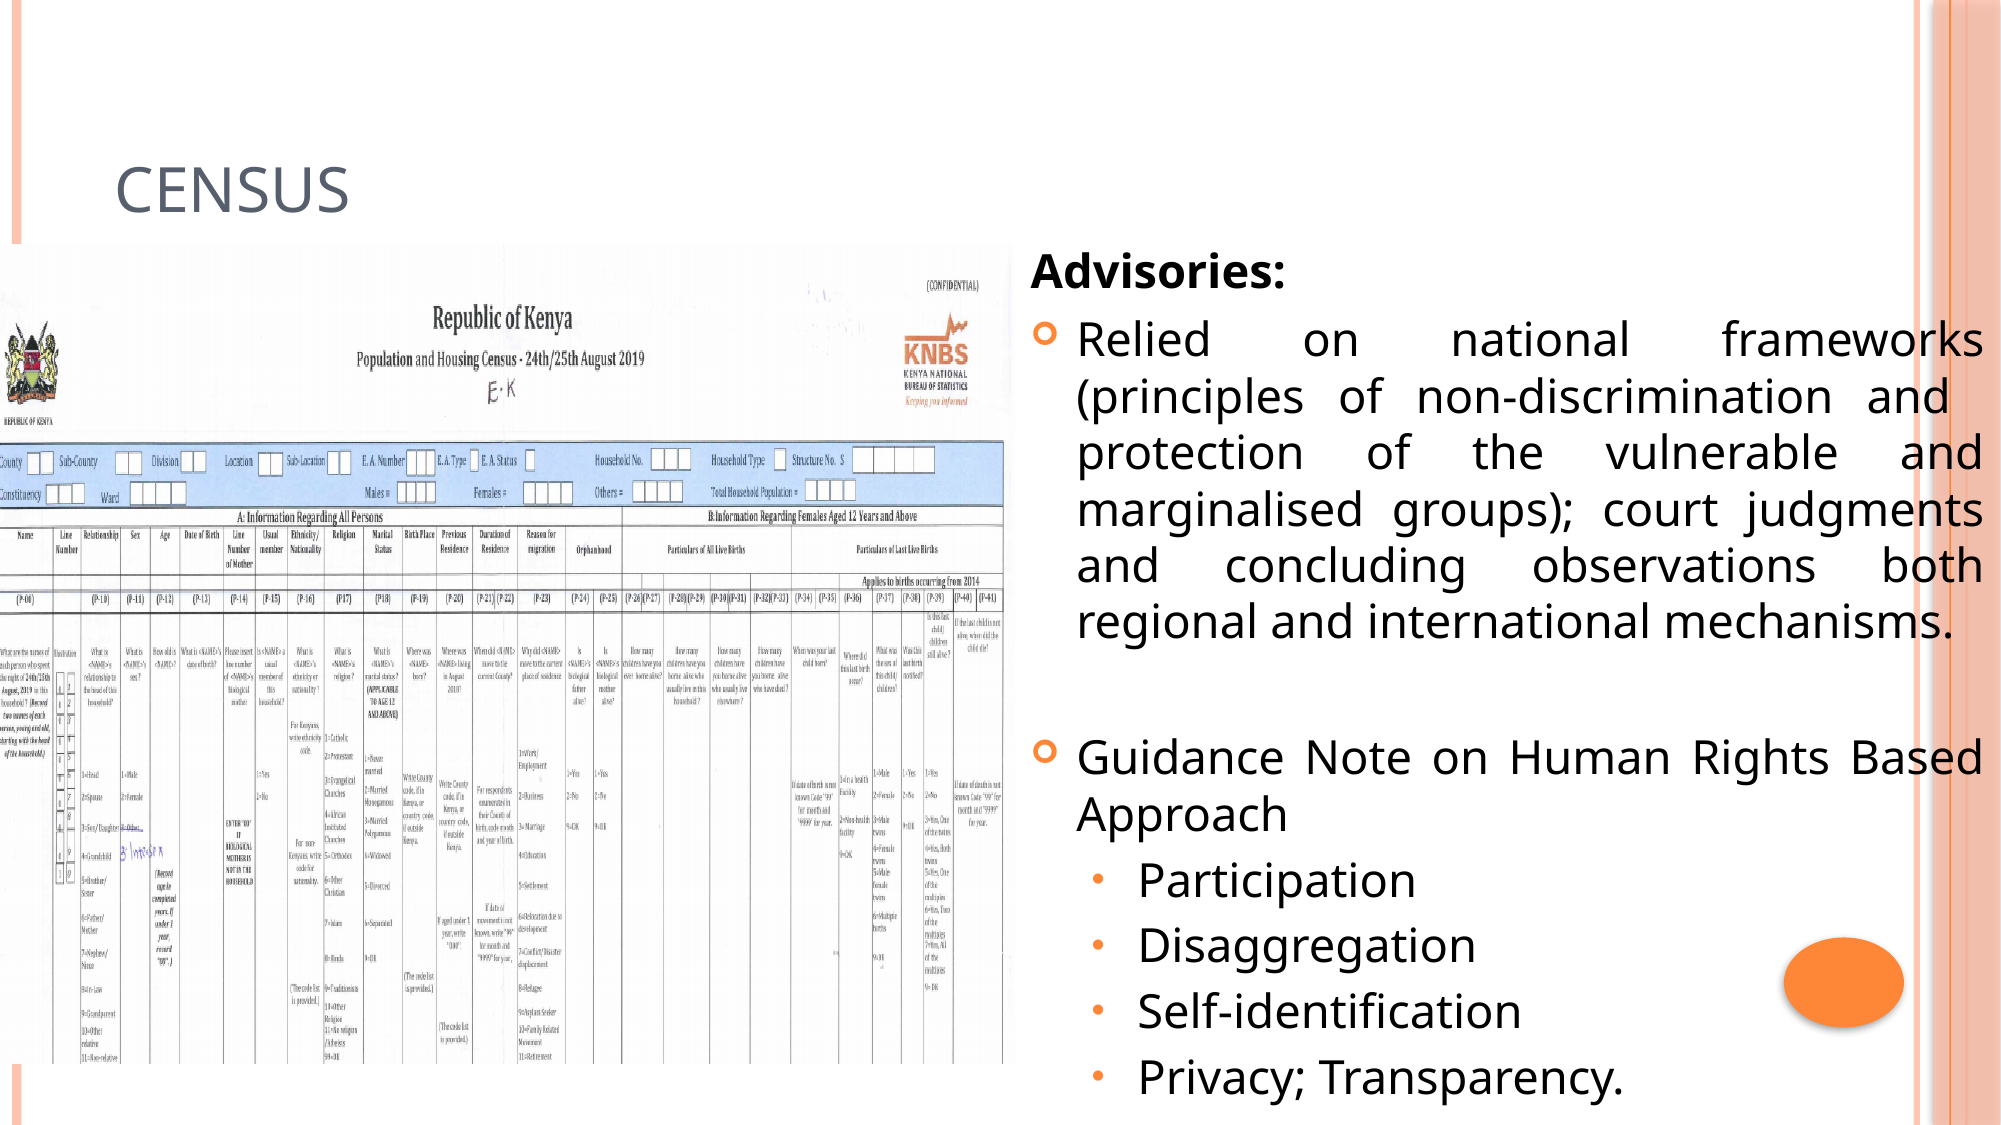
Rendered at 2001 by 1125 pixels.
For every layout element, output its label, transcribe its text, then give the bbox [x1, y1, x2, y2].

picture [0, 244, 1015, 1064]
list Advisories: Relied on national frameworks (principles of non-discrimination and protection of the vulnerable and marginalised groups); court judgments and concluding observations both regional and international mechanisms. Guidance Note on Human Rights Based Approach Participation Disaggregation Self-identification Privacy; Transparency. [1015, 234, 2000, 1125]
title Census [99, 45, 1734, 233]
